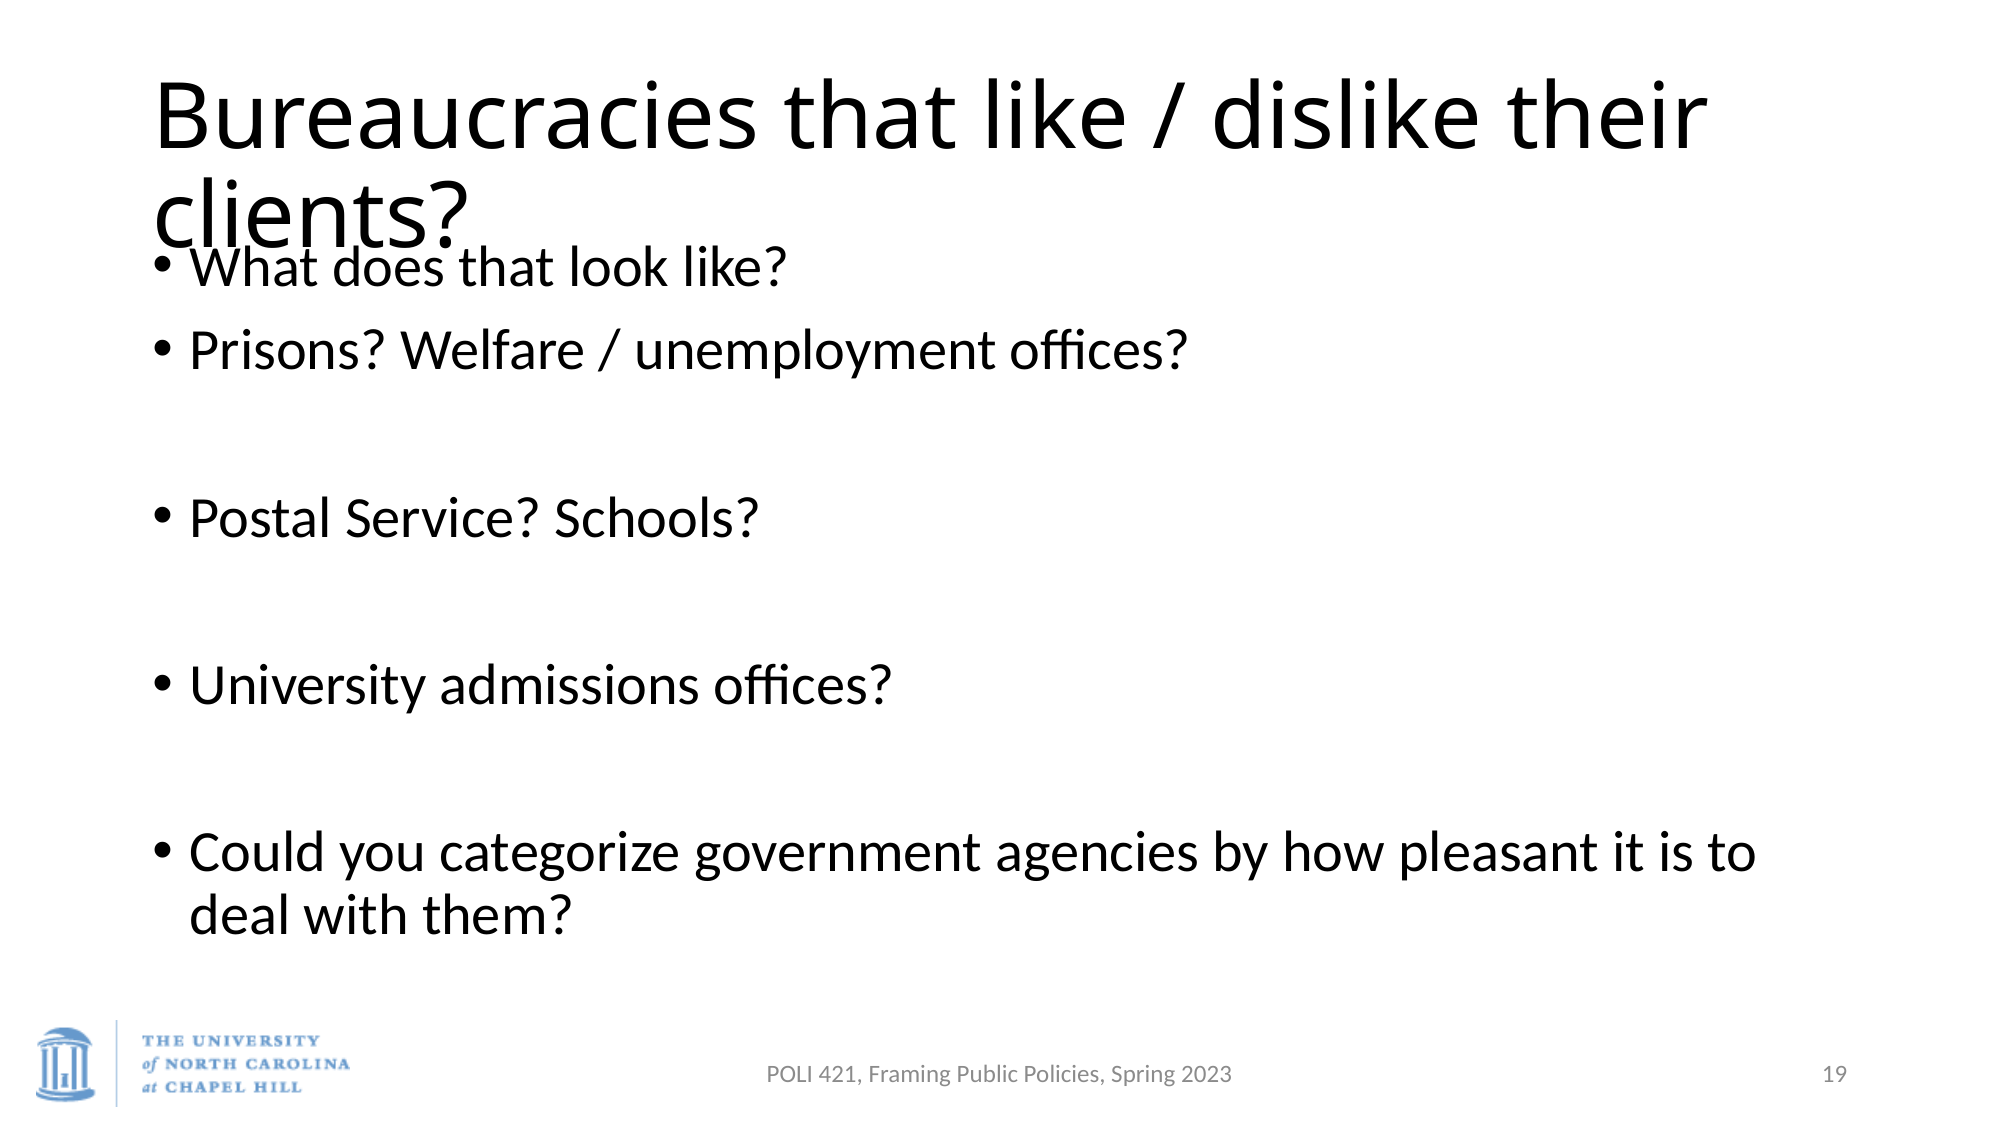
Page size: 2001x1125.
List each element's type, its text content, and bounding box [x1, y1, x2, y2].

title Bureaucracies that like / dislike their clients? [137, 59, 1863, 228]
picture [36, 1020, 350, 1107]
slide_number 19 [1412, 1042, 1863, 1103]
footer POLI 421, Framing Public Policies, Spring 2023 [662, 1042, 1338, 1103]
list What does that look like? Prisons? Welfare / unemployment offices? Postal Service? Schools? University admissions offices? Could you categorize government agencies by how pleasant it is to deal with them? [137, 228, 1863, 965]
